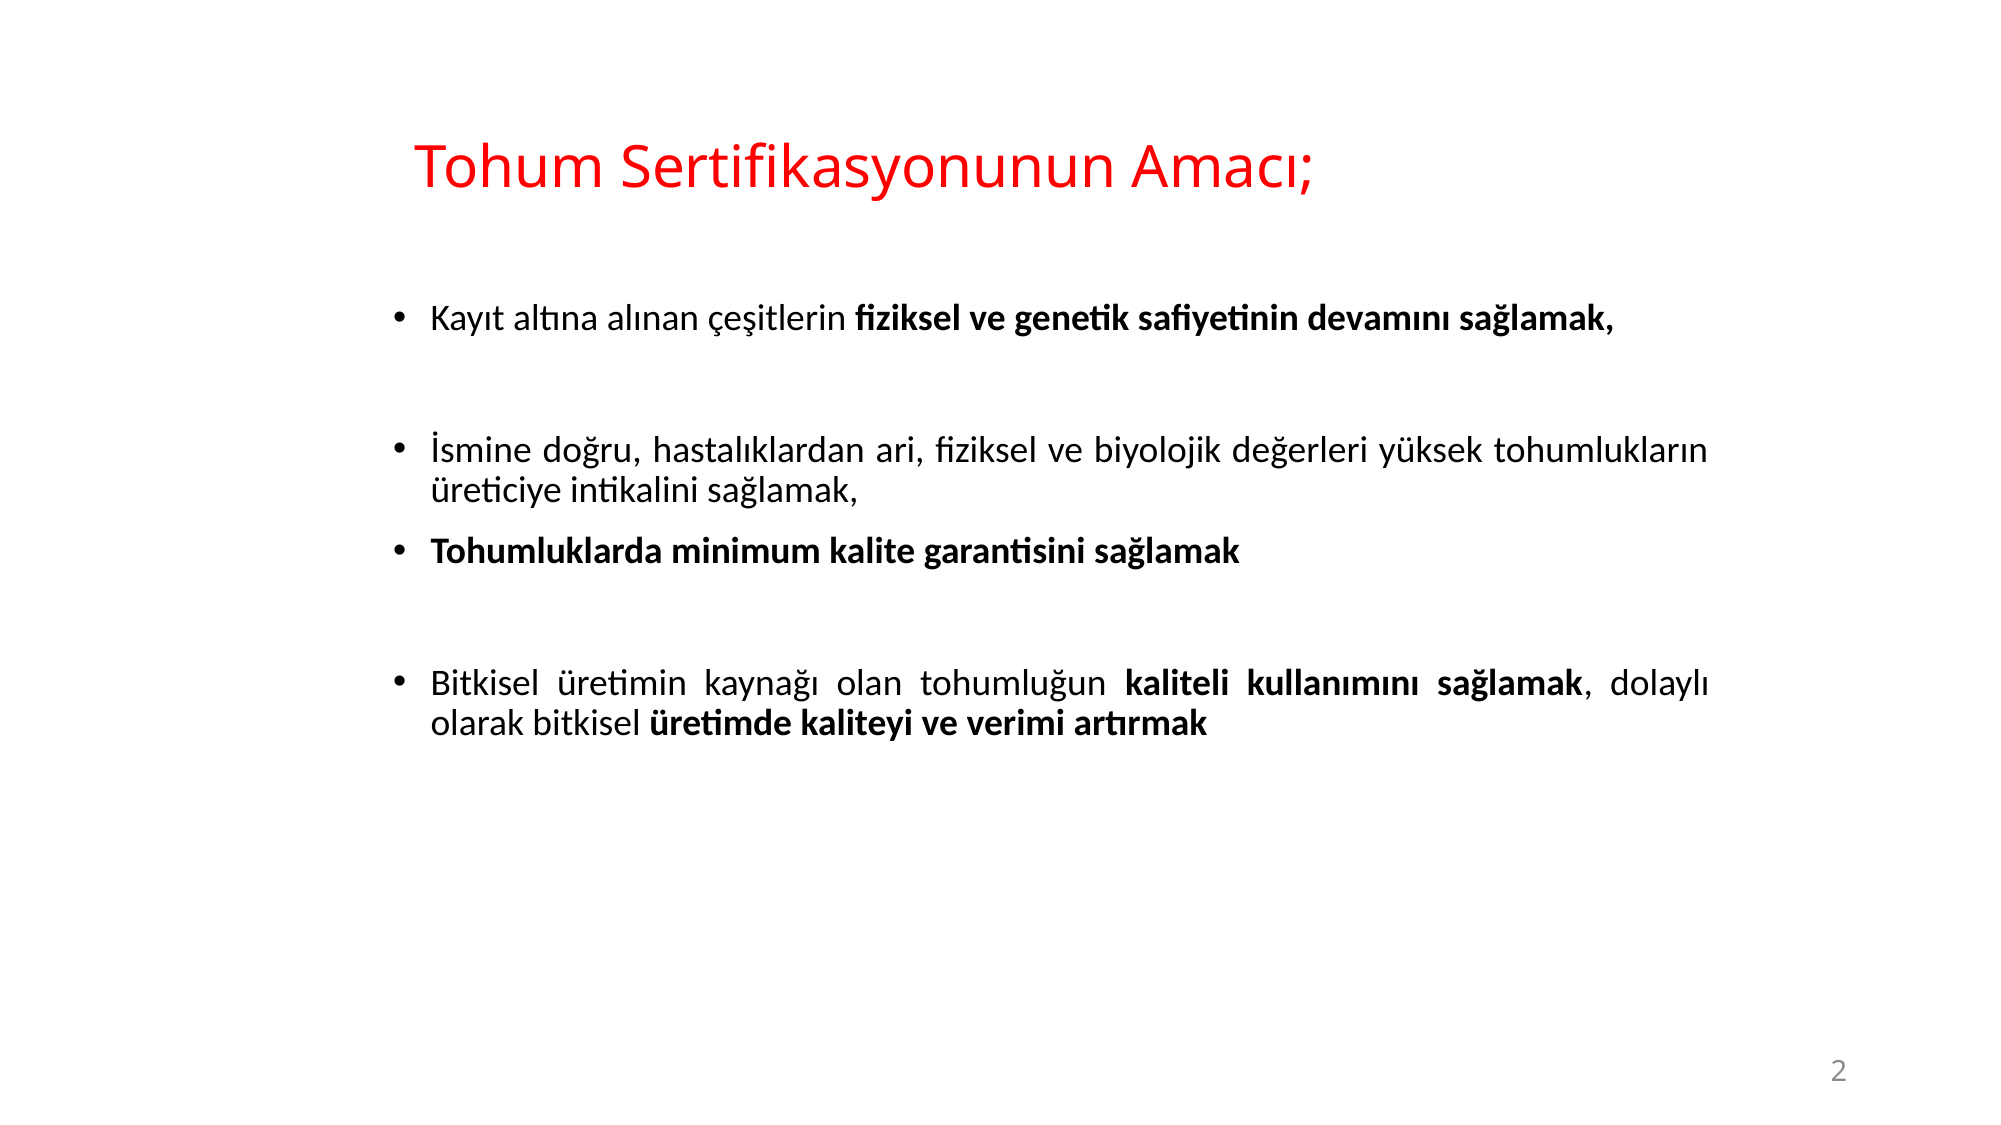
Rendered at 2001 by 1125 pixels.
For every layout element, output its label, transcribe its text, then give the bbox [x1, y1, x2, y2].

list Kayıt altına alınan çeşitlerin fiziksel ve genetik safiyetinin devamını sağlamak, İsmine doğru, hastalıklardan ari, fiziksel ve biyolojik değerleri yüksek tohumlukların üreticiye intikalini sağlamak, Tohumluklarda minimum kalite garantisini sağlamak Bitkisel üretimin kaynağı olan tohumluğun kaliteli kullanımını sağlamak, dolaylı olarak bitkisel üretimde kaliteyi ve verimi artırmak [378, 290, 1725, 991]
slide_number 2 [1412, 1042, 1863, 1103]
title Tohum Sertifikasyonunun Amacı; [399, 125, 1592, 212]
